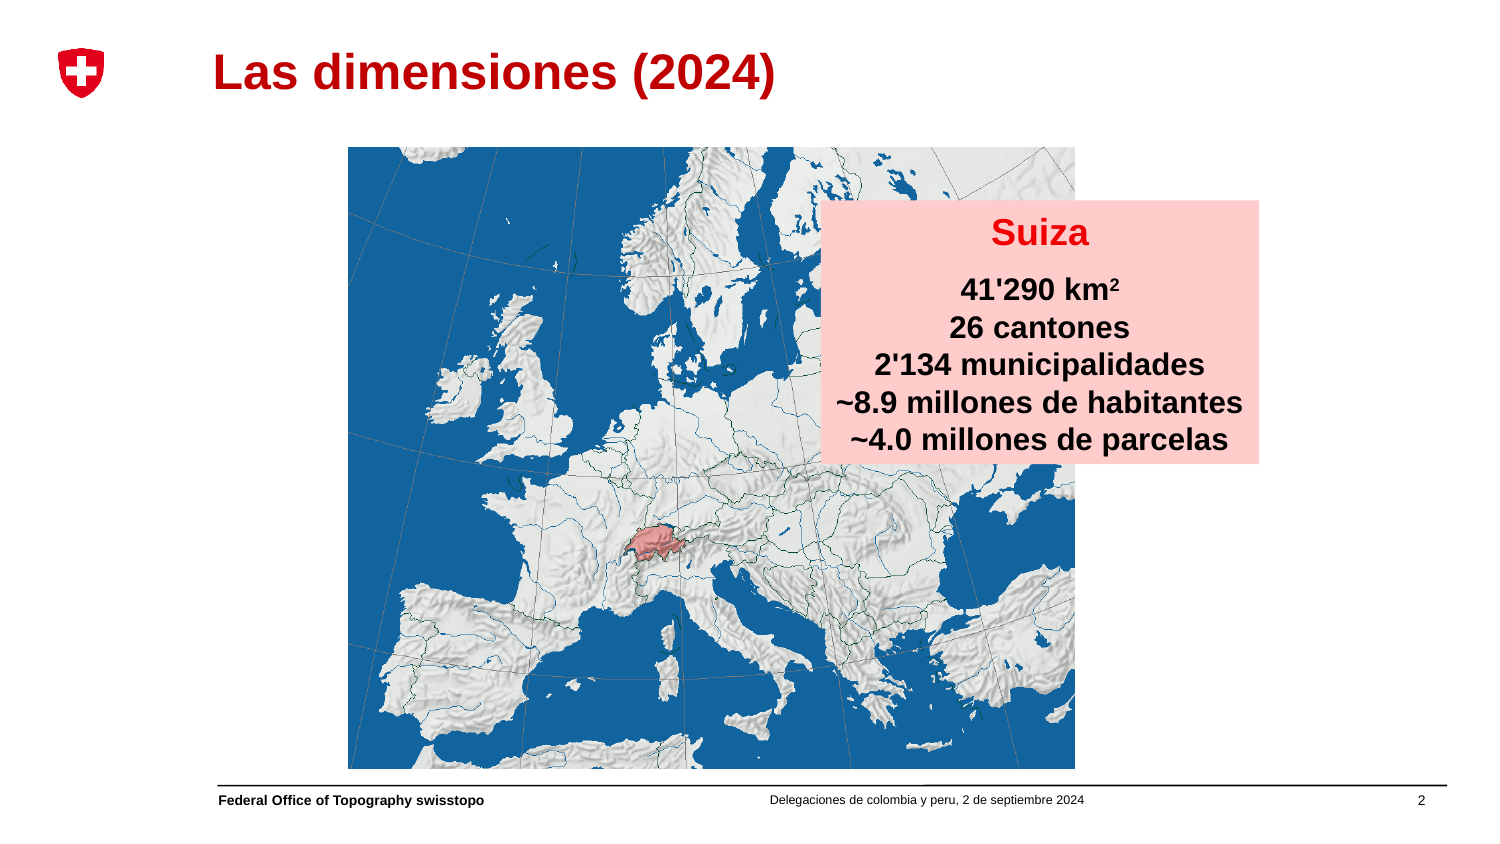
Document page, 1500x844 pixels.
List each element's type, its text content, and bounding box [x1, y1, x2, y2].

picture [58, 48, 104, 98]
picture [347, 147, 1075, 769]
text_box Suiza 41'290 km2 26 cantones 2'134 municipalidades ~8.9 millones de habitantes ~4.0 millones de parcelas [1079, 200, 1260, 465]
title Las dimensiones (2024) [212, 39, 1437, 162]
